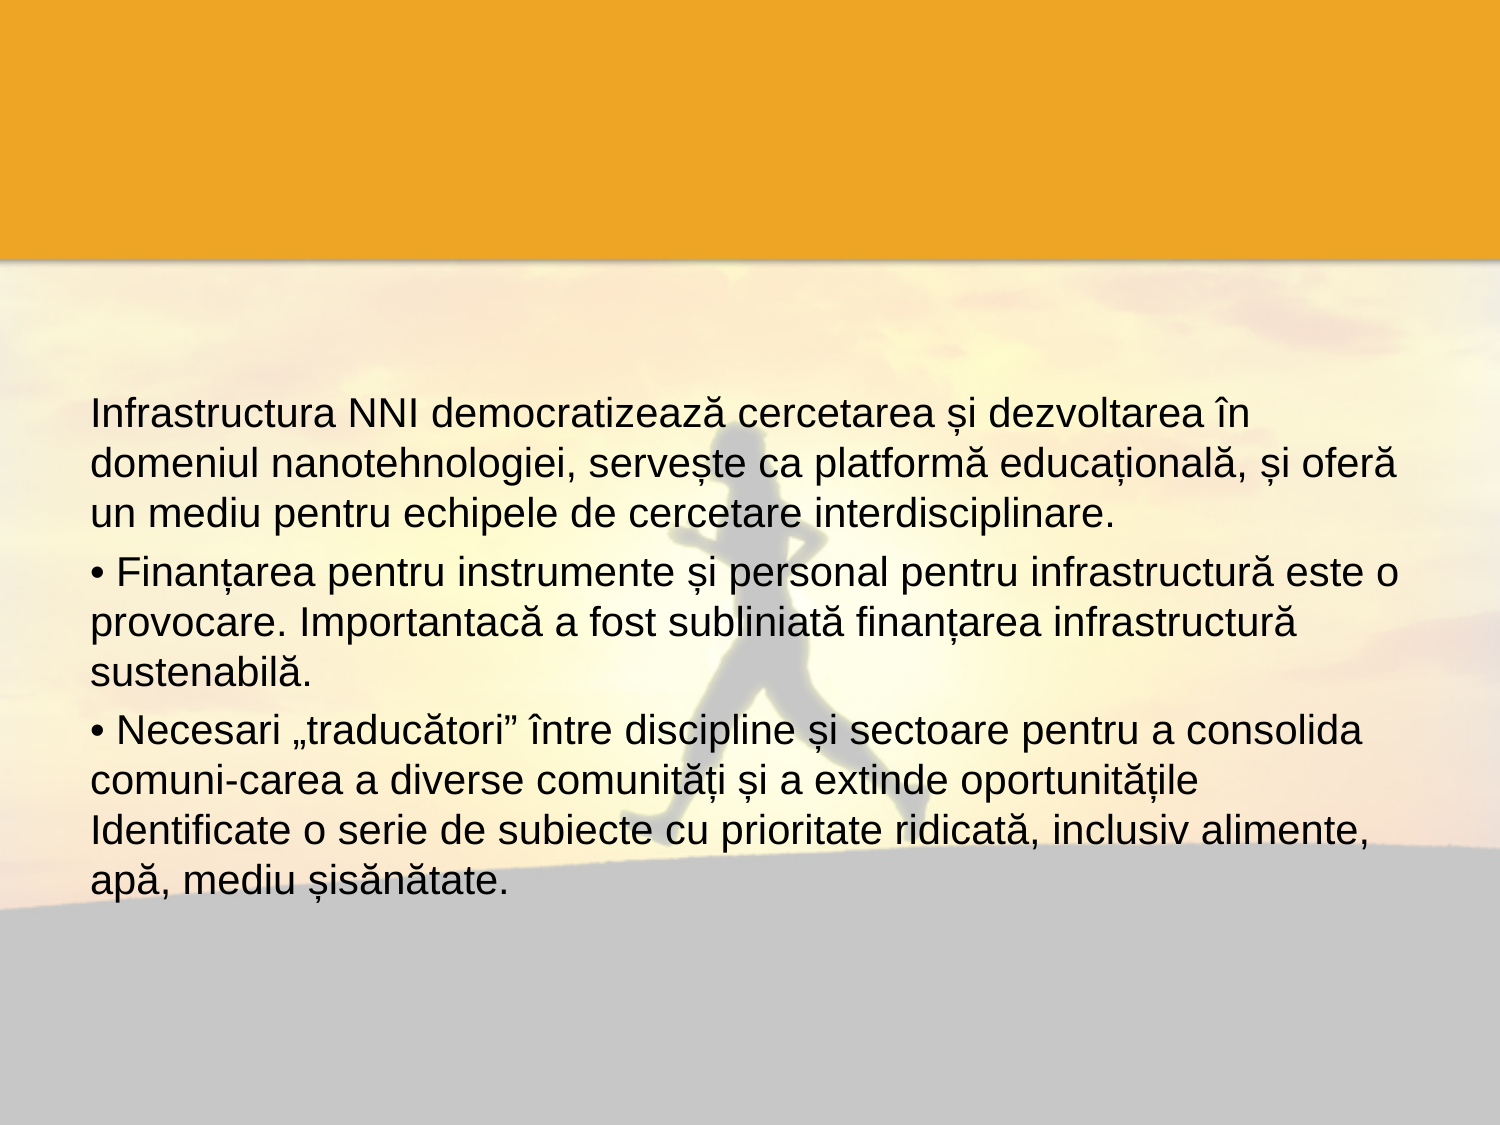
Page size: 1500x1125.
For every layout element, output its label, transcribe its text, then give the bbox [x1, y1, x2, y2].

picture [0, 0, 1500, 1125]
list Infrastructura NNI democratizează cercetarea și dezvoltarea în domeniul nanotehnologiei, servește ca platformă educațională, și oferă un mediu pentru echipele de cercetare interdisciplinare. • Finanțarea pentru instrumente și personal pentru infrastructură este o provocare. Importantacă a fost subliniată finanțarea infrastructură sustenabilă. • Necesari „traducători” între discipline și sectoare pentru a consolida comuni-carea a diverse comunități și a extinde oportunitățile Identificate o serie de subiecte cu prioritate ridicată, inclusiv alimente, apă, mediu șisănătate. [75, 320, 1425, 1063]
